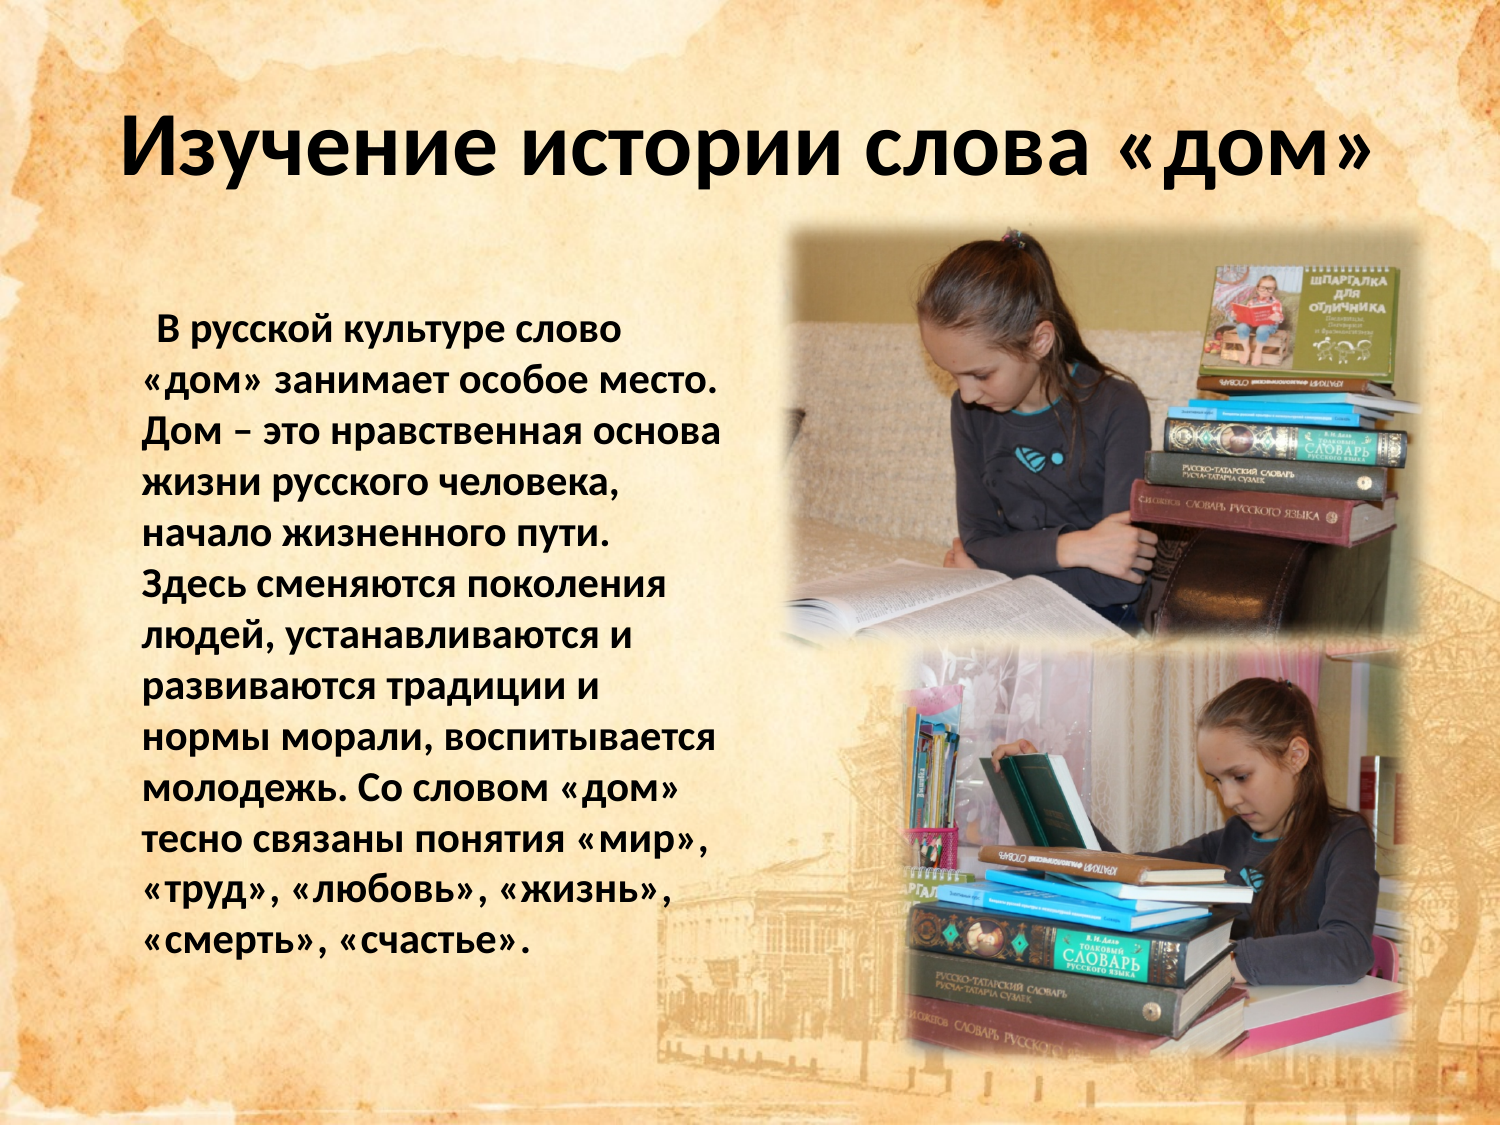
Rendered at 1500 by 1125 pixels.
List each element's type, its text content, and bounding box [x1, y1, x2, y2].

list В русской культуре слово «дом» занимает особое место. Дом – это нравственная основа жизни русского человека, начало жизненного пути. Здесь сменяются поколения людей, устанавливаются и развиваются традиции и нормы морали, воспитывается молодежь. Со словом «дом» тесно связаны понятия «мир», «труд», «любовь», «жизнь», «смерть», «счастье». [75, 292, 738, 1005]
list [773, 210, 1437, 654]
title Изучение истории слова «дом» [75, 45, 1425, 233]
picture [0, 0, 1500, 1125]
